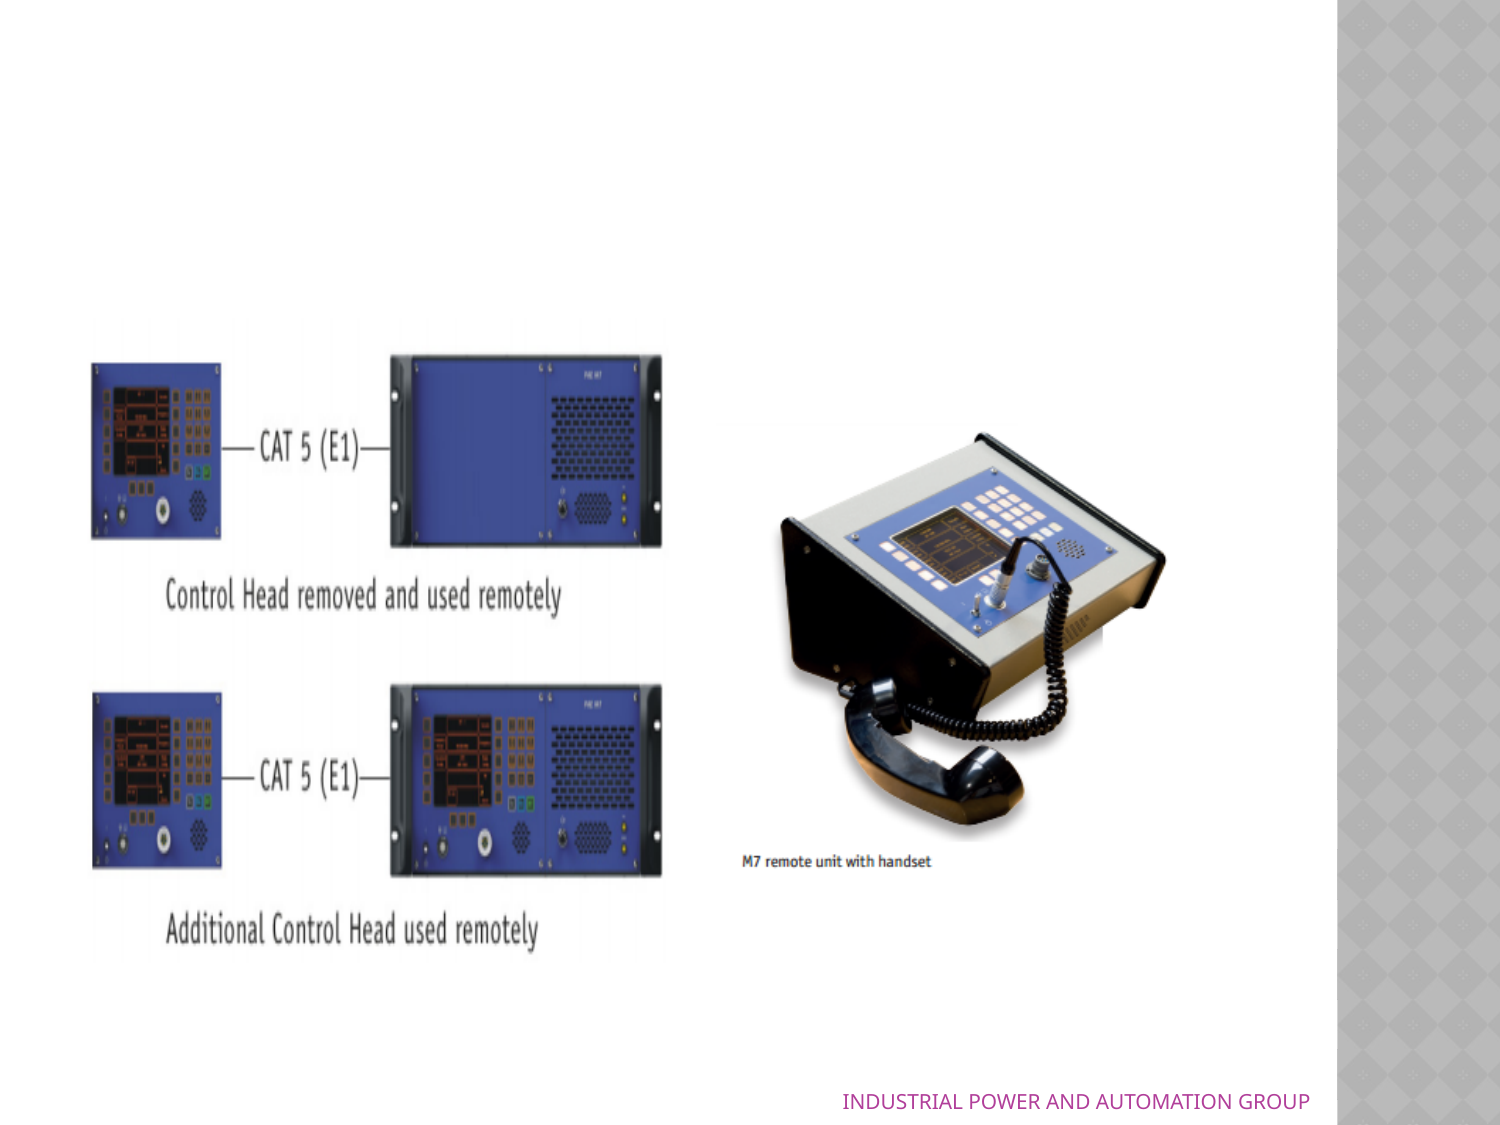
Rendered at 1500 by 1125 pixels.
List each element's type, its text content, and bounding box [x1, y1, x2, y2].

footer INDUSTRIAL POWER AND AUTOMATION GROUP [75, 1075, 1325, 1114]
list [49, 274, 688, 963]
picture [711, 399, 1273, 901]
